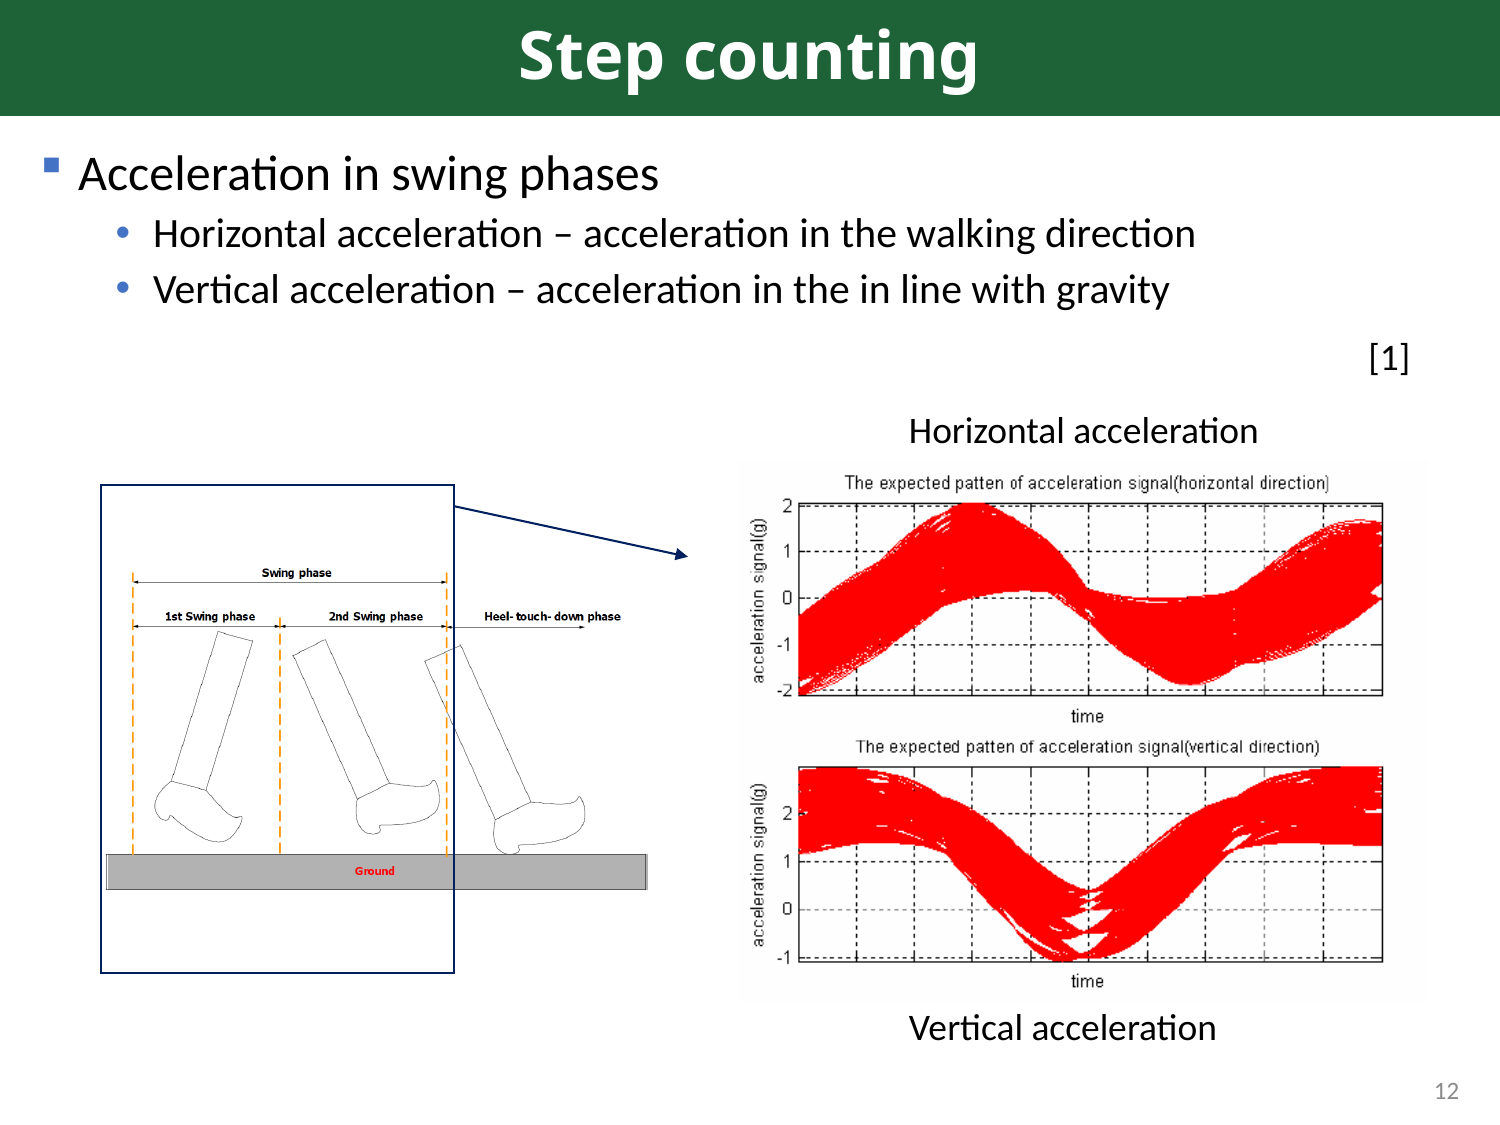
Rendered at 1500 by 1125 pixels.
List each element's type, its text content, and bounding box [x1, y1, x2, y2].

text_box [454, 506, 688, 557]
text_box [100, 905, 455, 974]
text_box Horizontal acceleration [894, 398, 1410, 459]
list Acceleration in swing phases Horizontal acceleration – acceleration in the walking direction Vertical acceleration – acceleration in the in line with gravity [25, 139, 1475, 1102]
picture [71, 556, 665, 905]
text_box [1] [1353, 325, 1429, 386]
title Step counting [0, 0, 1500, 116]
slide_number 12 [1136, 1059, 1475, 1120]
text_box [100, 484, 455, 556]
text_box Vertical acceleration [894, 1003, 1410, 1056]
picture [738, 459, 1429, 1003]
